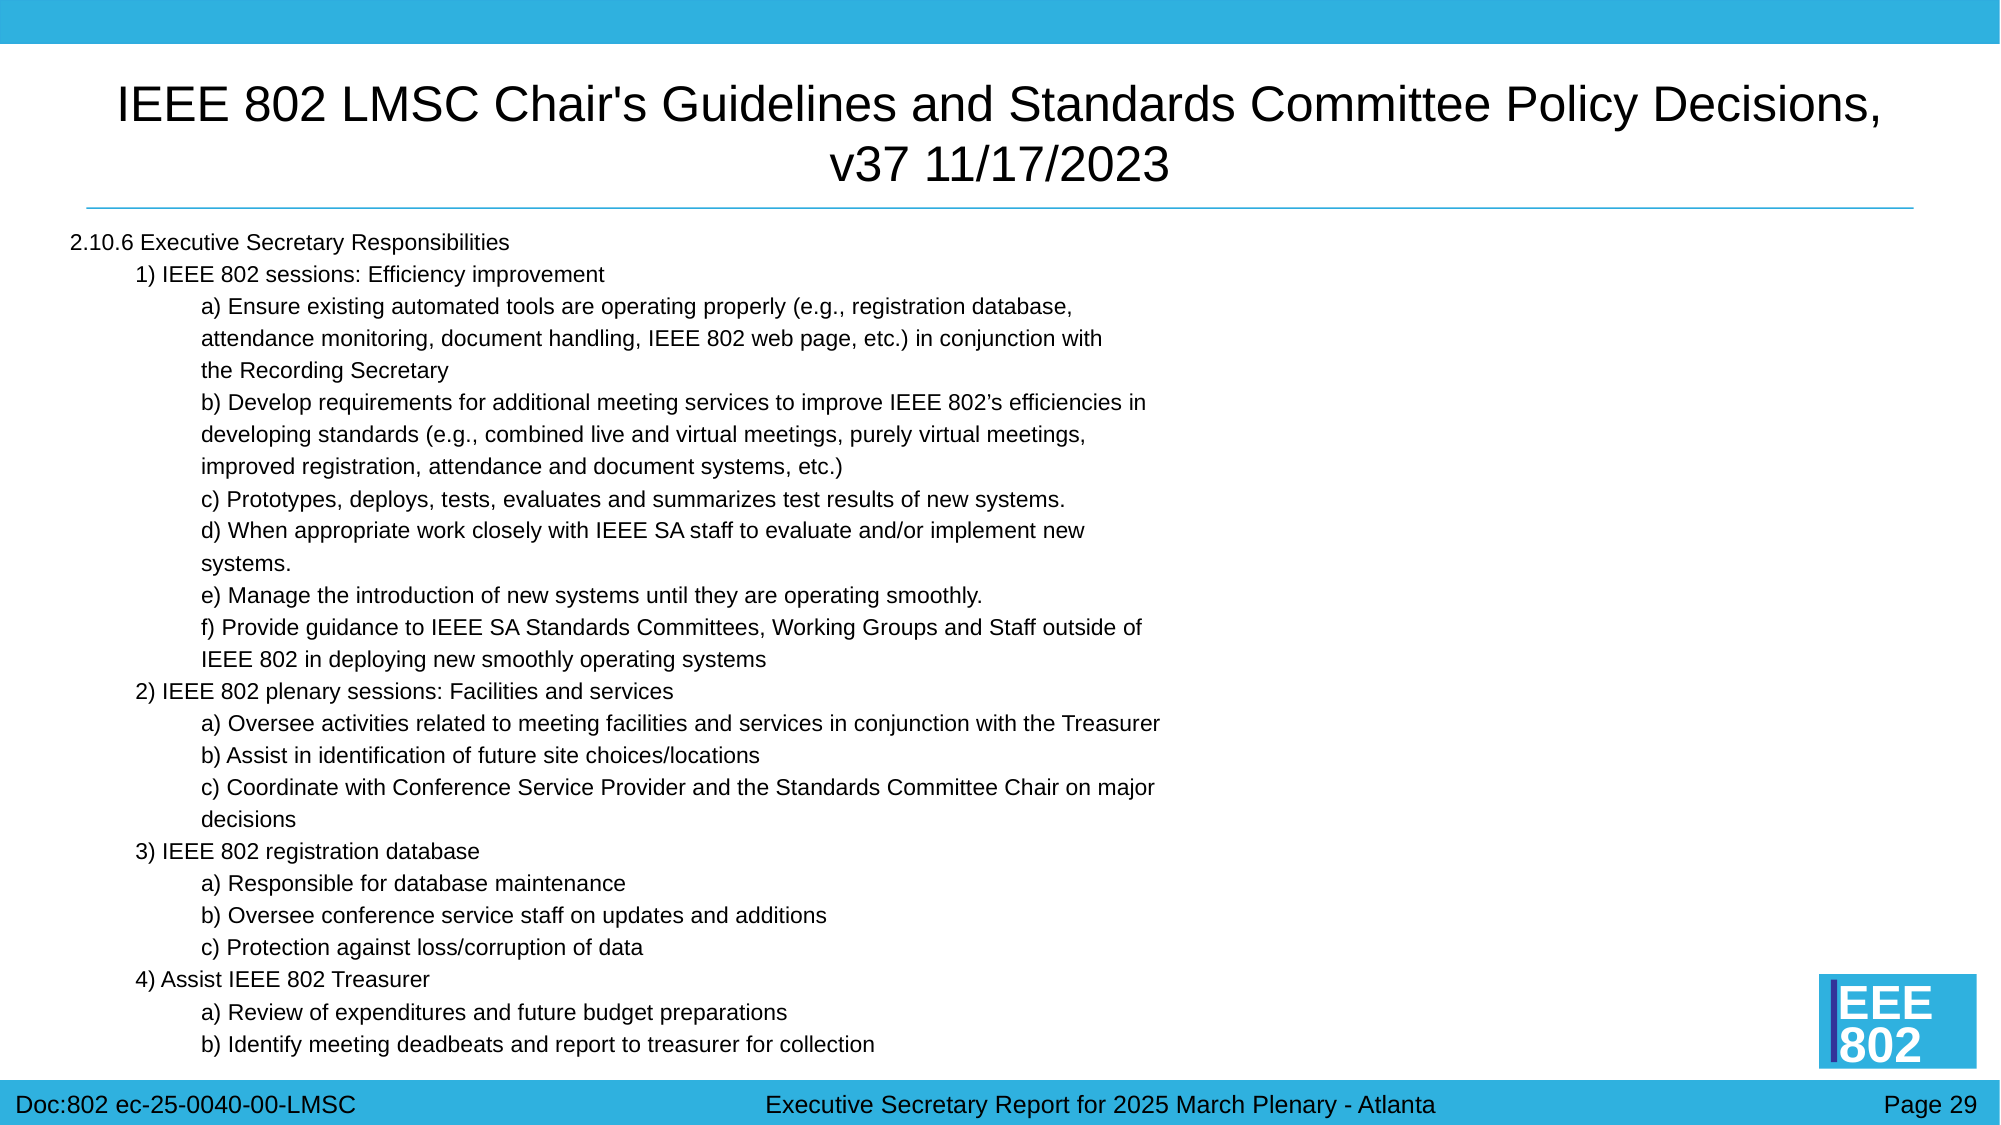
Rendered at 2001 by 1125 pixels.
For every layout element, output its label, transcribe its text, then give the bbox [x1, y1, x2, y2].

title IEEE 802 LMSC Chair's Guidelines and Standards Committee Policy Decisions, v37 11/17/2023 [99, 66, 1900, 197]
list 2.10.6 Executive Secretary Responsibilities 1) IEEE 802 sessions: Efficiency improvement a) Ensure existing automated tools are operating properly (e.g., registration database, attendance monitoring, document handling, IEEE 802 web page, etc.) in conjunction with the Recording Secretary b) Develop requirements for additional meeting services to improve IEEE 802’s efficiencies in developing standards (e.g., combined live and virtual meetings, purely virtual meetings, improved registration, attendance and document systems, etc.) c) Prototypes, deploys, tests, evaluates and summarizes test results of new systems. d) When appropriate work closely with IEEE SA staff to evaluate and/or implement new systems. e) Manage the introduction of new systems until they are operating smoothly. f) Provide guidance to IEEE SA Standards Committees, Working Groups and Staff outside of IEEE 802 in deploying new smoothly operating systems 2) IEEE 802 plenary sessions: Facilities and services a) Oversee activities related to meeting facilities and services in conjunction with the Treasurer b) Assist in identification of future site choices/locations c) Coordinate with Conference Service Provider and the Standards Committee Chair on major decisions 3) IEEE 802 registration database a) Responsible for database maintenance b) Oversee conference service staff on updates and additions c) Protection against loss/corruption of data 4) Assist IEEE 802 Treasurer a) Review of expenditures and future budget preparations b) Identify meeting deadbeats and report to treasurer for collection [54, 220, 1855, 1088]
